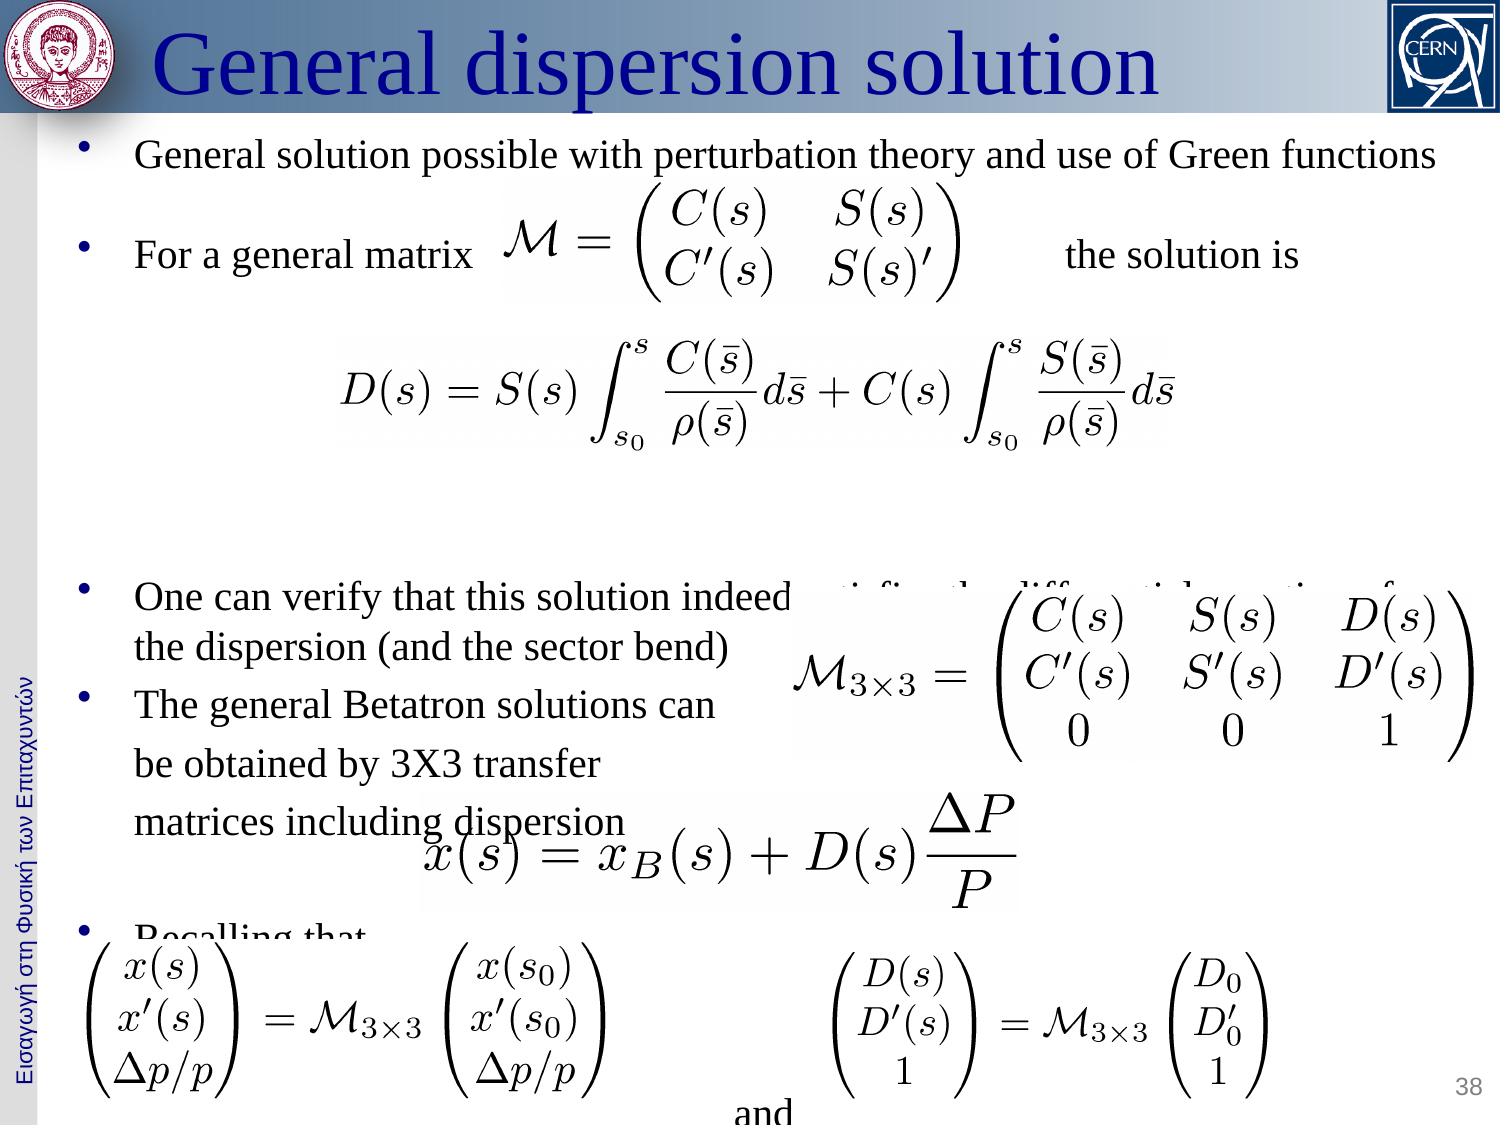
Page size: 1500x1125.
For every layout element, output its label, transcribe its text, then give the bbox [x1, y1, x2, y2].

title General dispersion solution [137, 7, 1383, 108]
picture [789, 587, 1476, 764]
picture [418, 790, 1020, 913]
picture [1387, 0, 1500, 113]
picture [501, 179, 960, 304]
picture [832, 949, 1271, 1101]
list General solution possible with perturbation theory and use of Green functions For a general matrix the solution is One can verify that this solution indeed satisfies the differential equation of the dispersion (and the sector bend) The general Betatron solutions can be obtained by 3X3 transfer matrices including dispersion Recalling that and [62, 119, 1463, 1125]
picture [82, 939, 608, 1101]
picture [0, 0, 128, 125]
picture [337, 335, 1175, 454]
